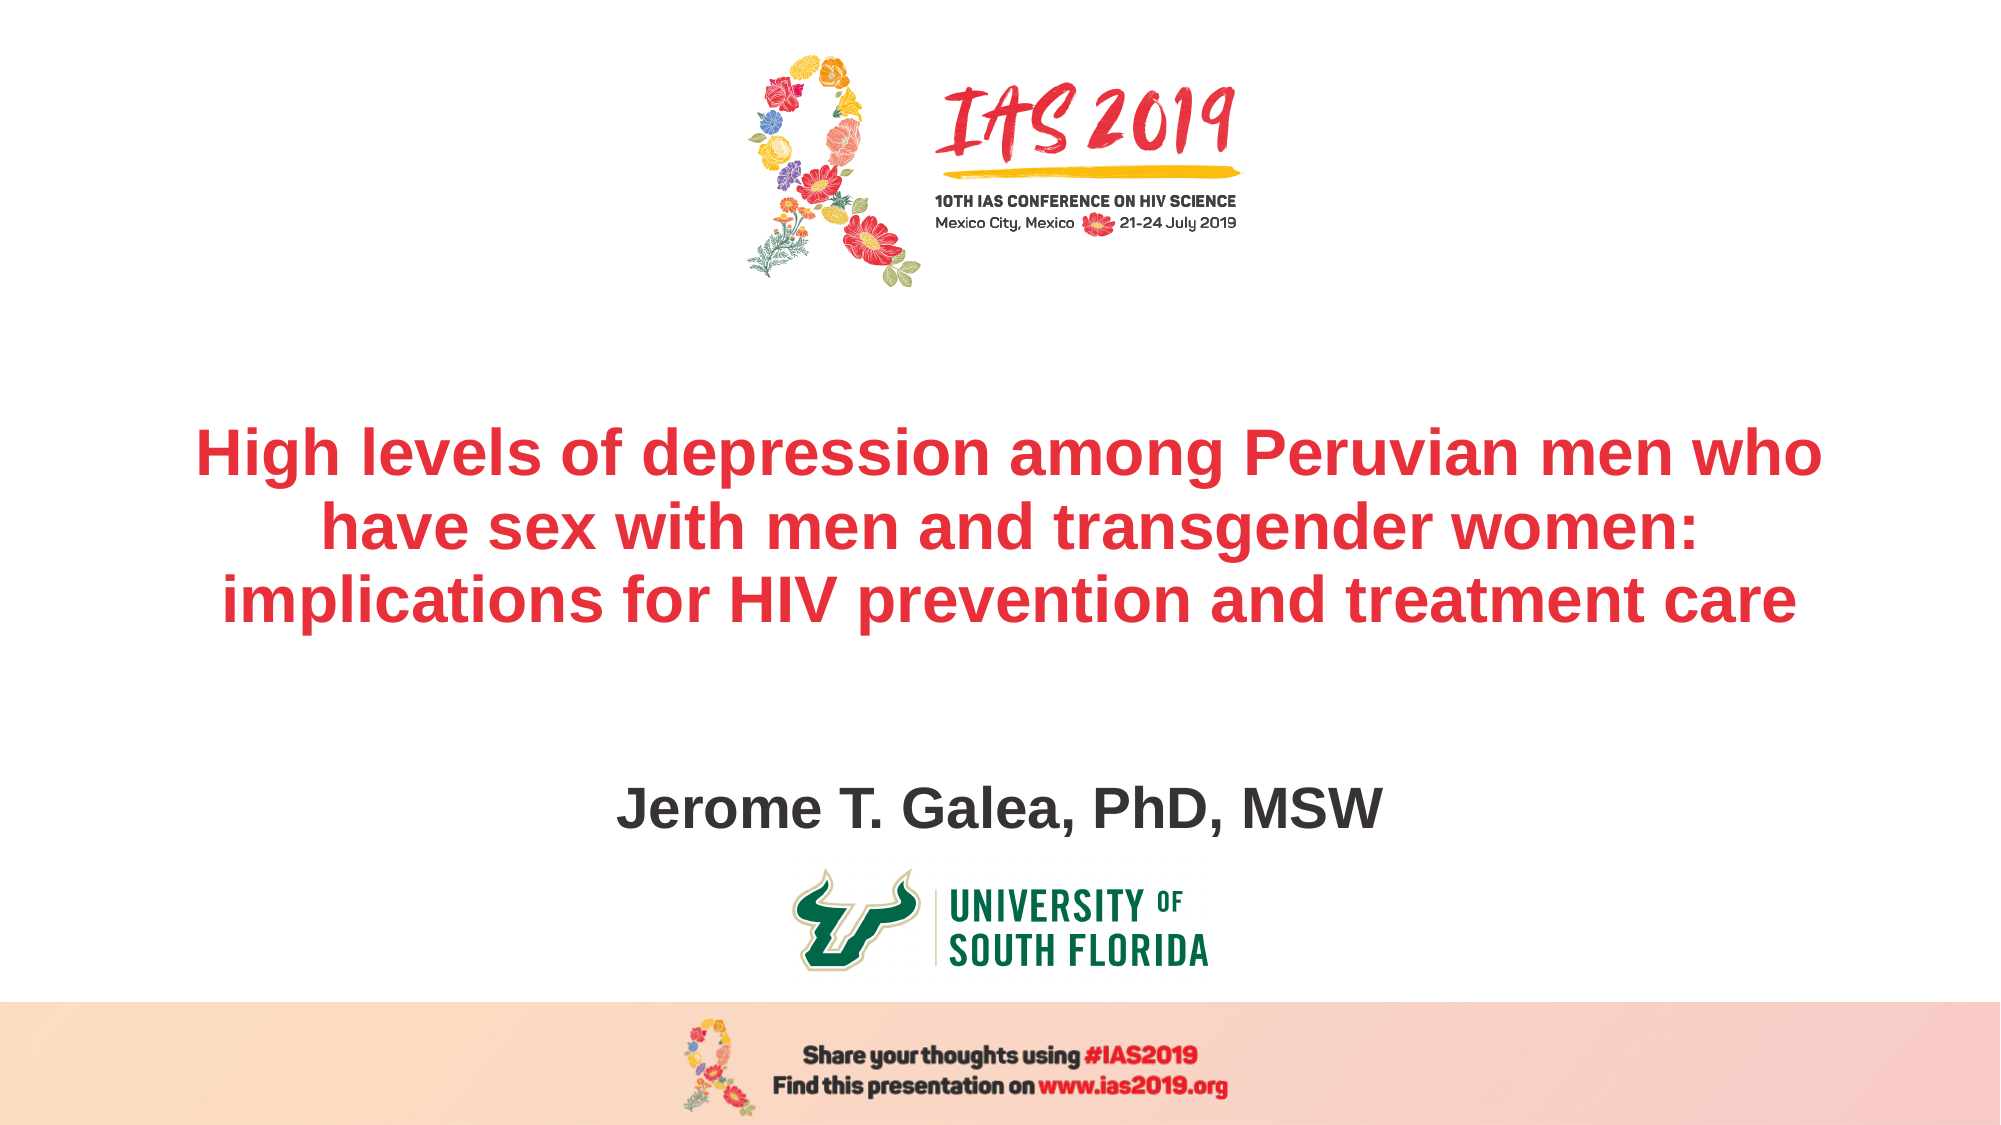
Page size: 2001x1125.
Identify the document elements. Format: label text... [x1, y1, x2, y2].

picture [783, 853, 1217, 991]
picture [0, 1002, 2001, 1125]
title High levels of depression among Peruvian men who have sex with men and transgender women: implications for HIV prevention and treatment care [146, 405, 1875, 647]
picture [674, 17, 1326, 332]
subtitle Jerome T. Galea, PhD, MSW [300, 762, 1700, 959]
